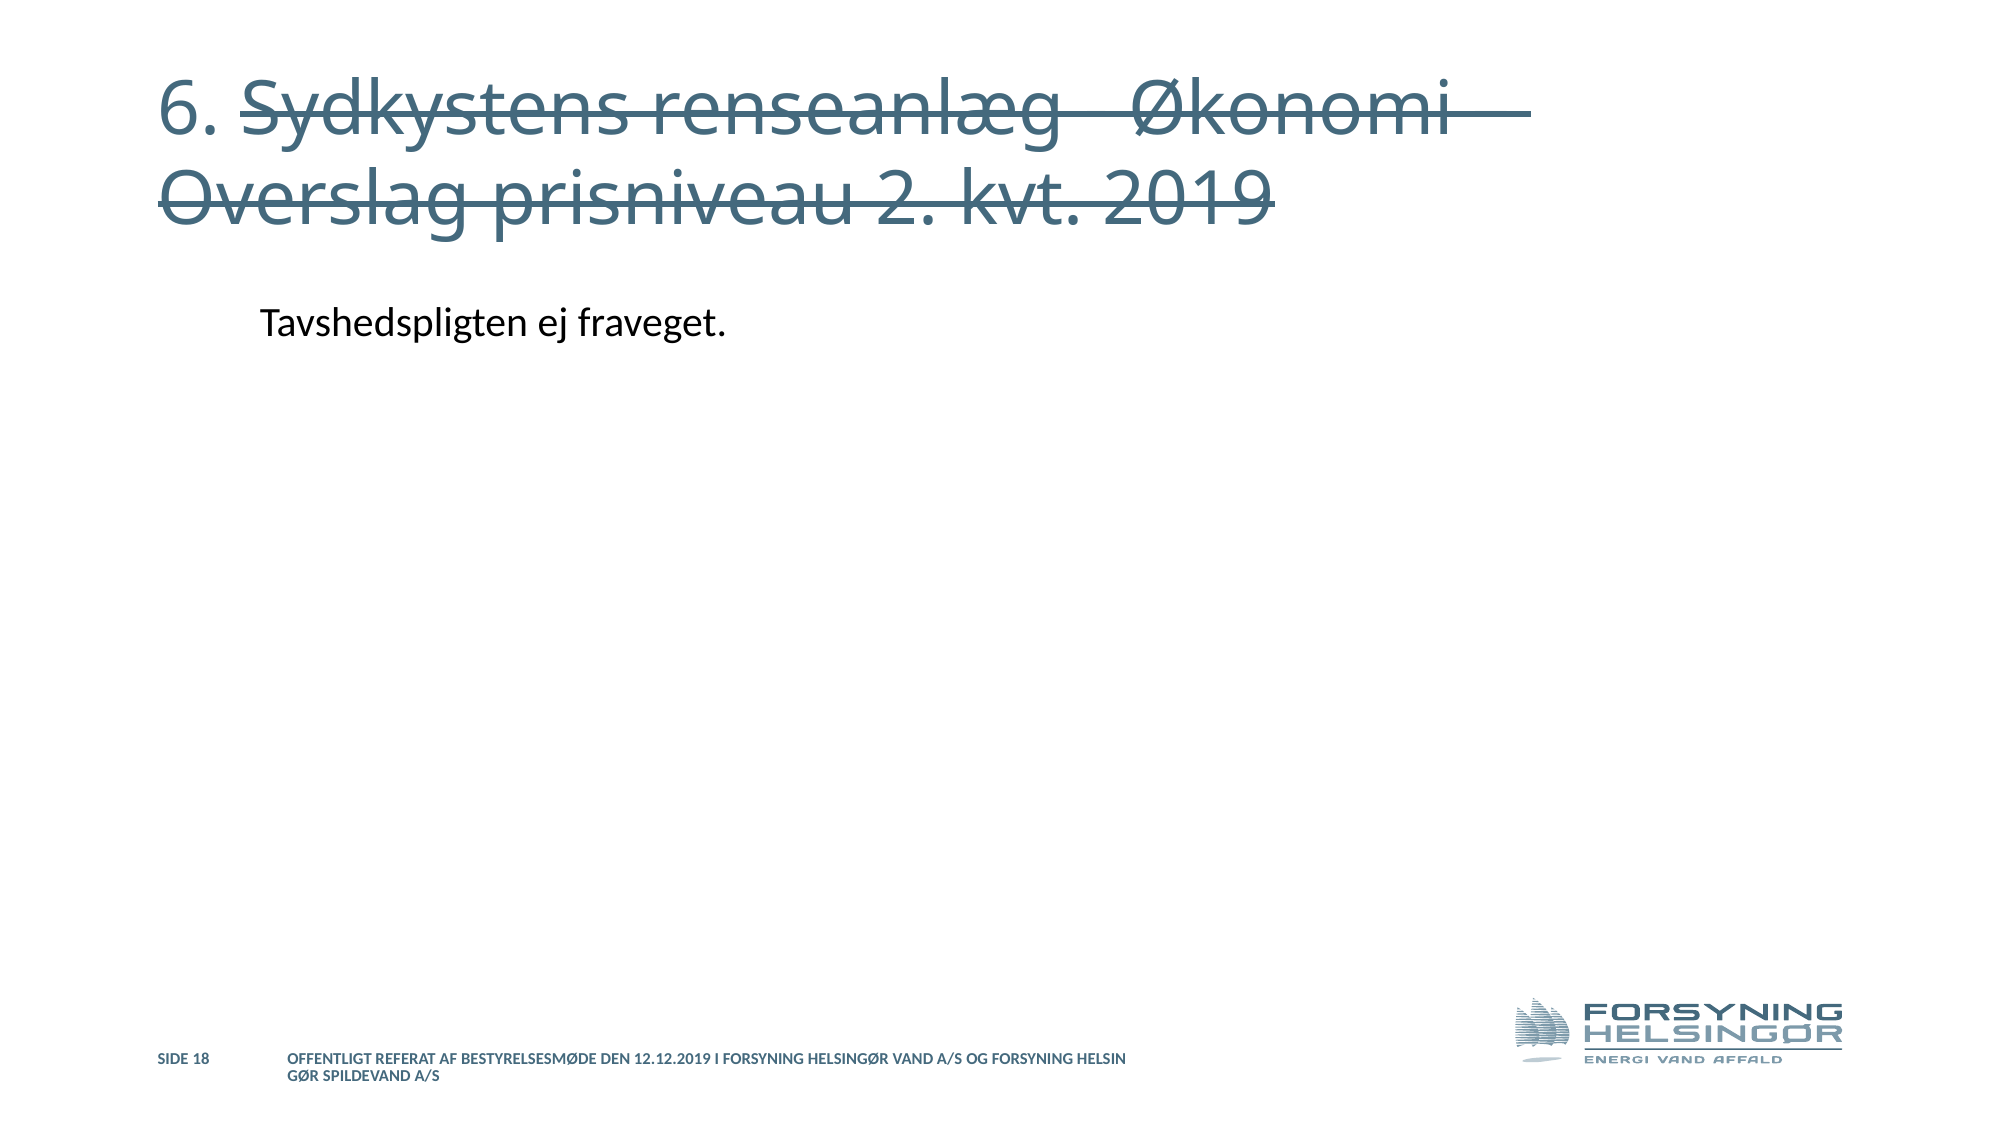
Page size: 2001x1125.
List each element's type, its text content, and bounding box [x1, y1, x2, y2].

footer Offentligt referat af bestyrelsesmøde den 12.12.2019 i Forsyning Helsingør Vand A/S og Forsyning Helsingør Spildevand A/S [287, 1039, 1138, 1068]
list Tavshedspligten ej fraveget. [259, 290, 1096, 912]
title 6. Sydkystens renseanlæg - Økonomi – Overslag prisniveau 2. kvt. 2019 [157, 30, 1843, 268]
slide_number Side 18 [157, 1039, 260, 1068]
